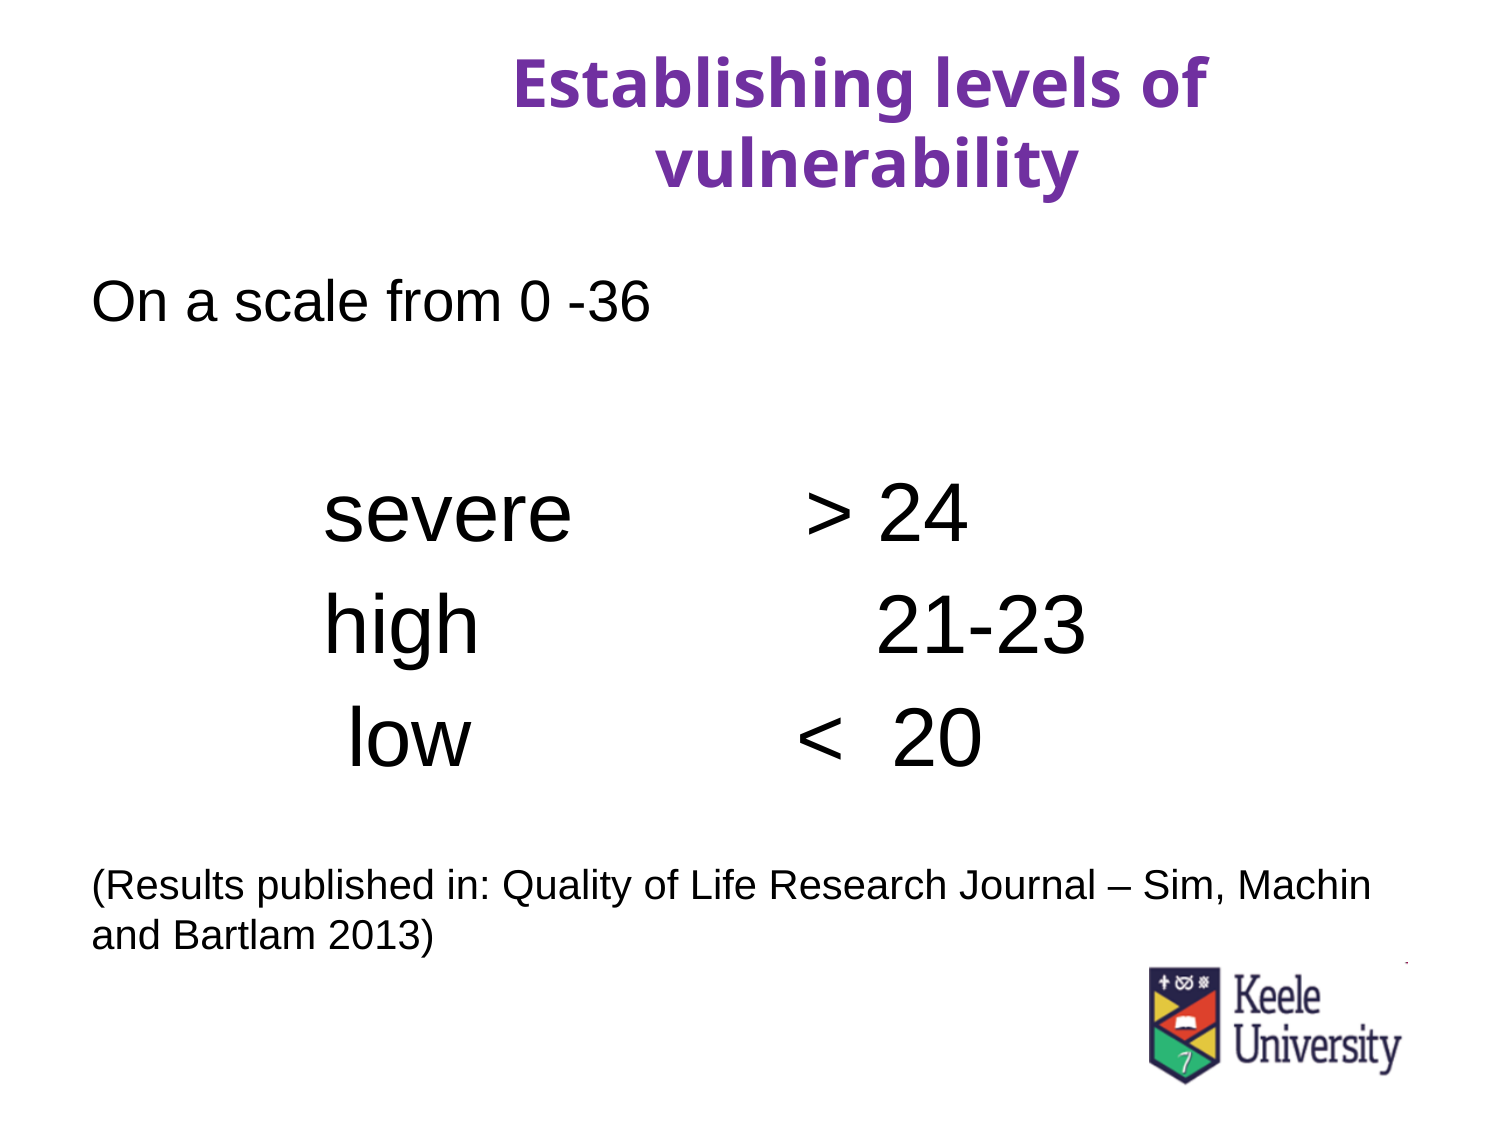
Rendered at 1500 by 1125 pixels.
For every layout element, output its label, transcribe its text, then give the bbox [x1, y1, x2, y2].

picture [1149, 962, 1408, 1090]
text_box Establishing levels of vulnerability [277, 33, 1459, 208]
text_box On a scale from 0 -36 severe > 24 high 21-23 low < 20 (Results published in: Quality of Life Research Journal – Sim, Machin and Bartlam 2013) [76, 255, 1424, 1125]
